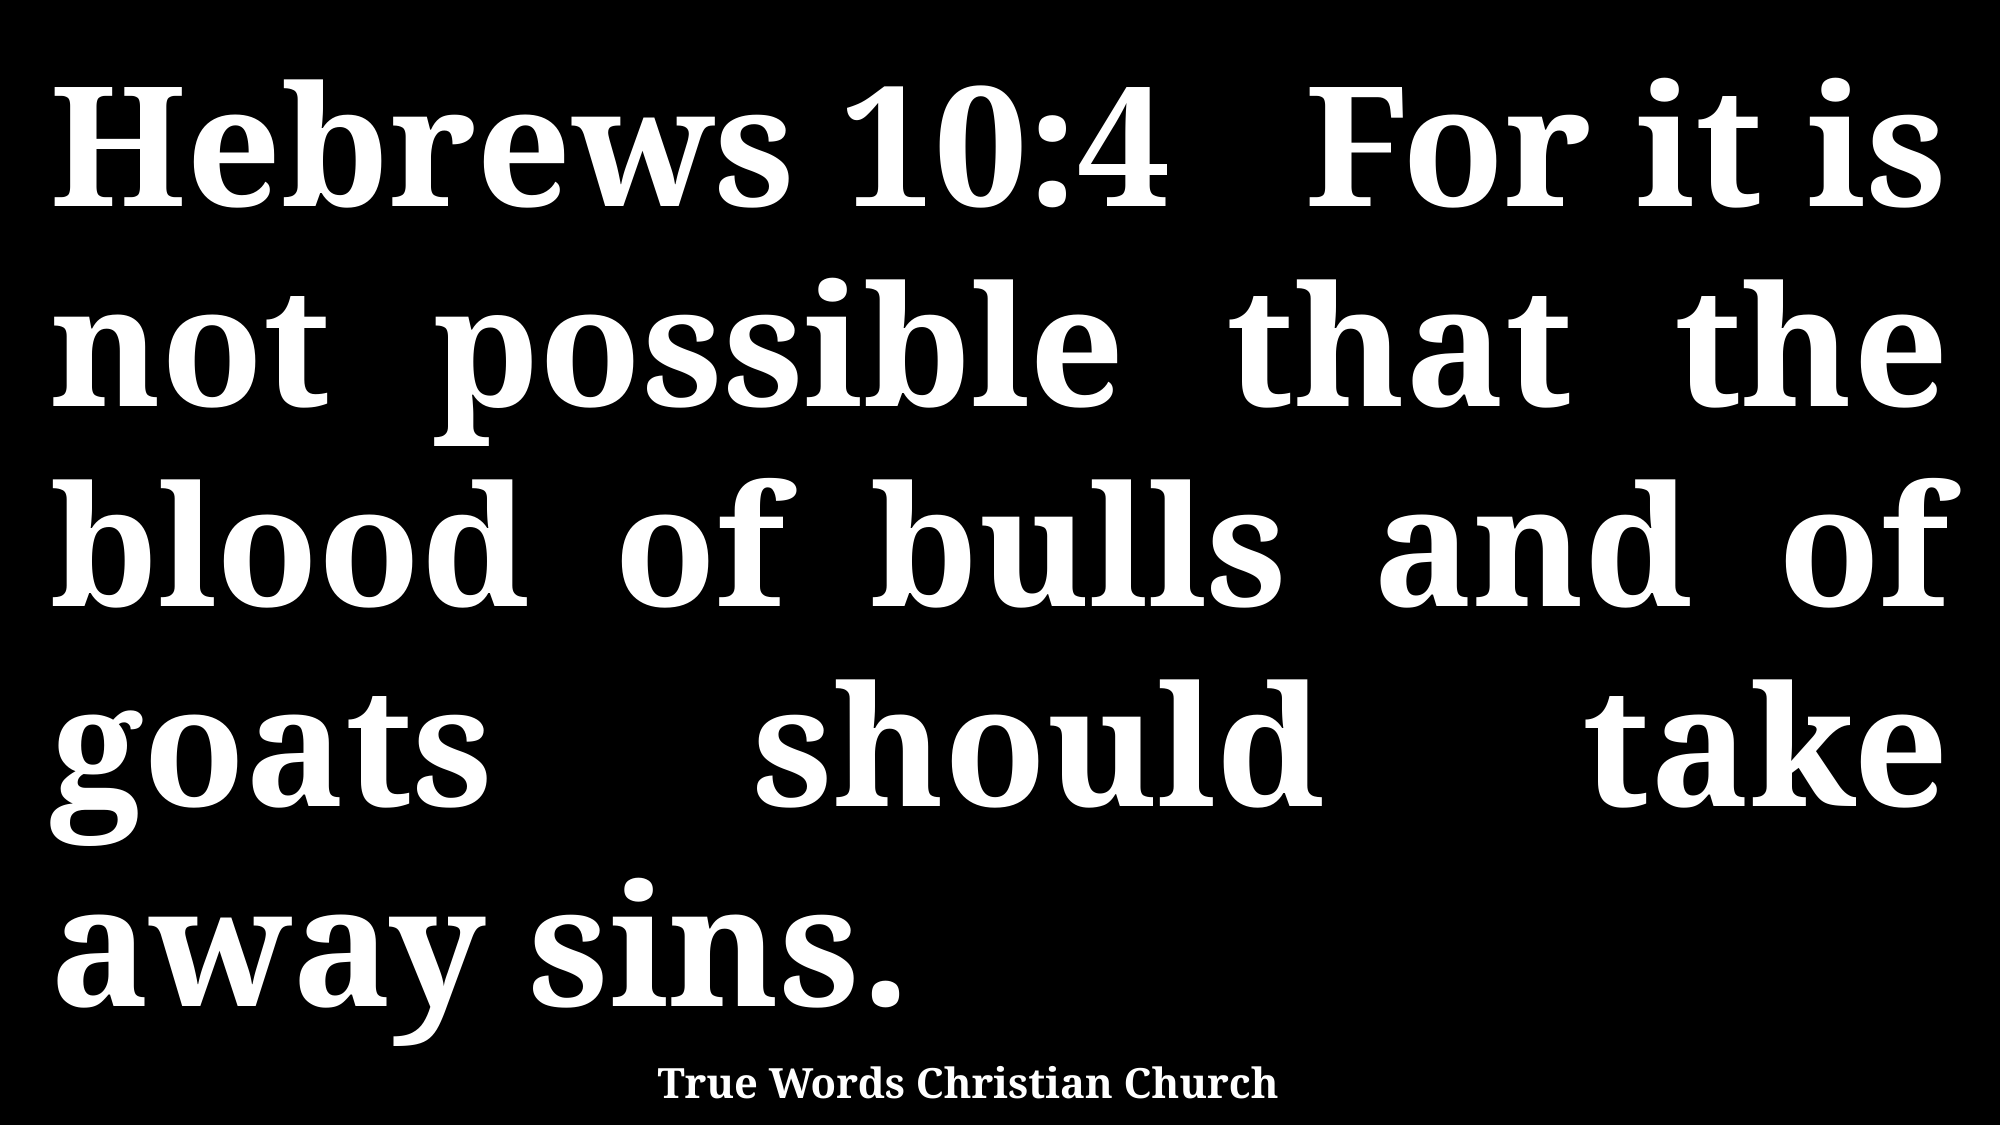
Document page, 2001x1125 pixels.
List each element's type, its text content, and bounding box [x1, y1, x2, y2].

text_box True Words Christian Church [642, 1049, 1294, 1114]
text_box Hebrews 10:4 For it is not possible that the blood of bulls and of goats should take away sins. [35, 32, 1965, 1047]
